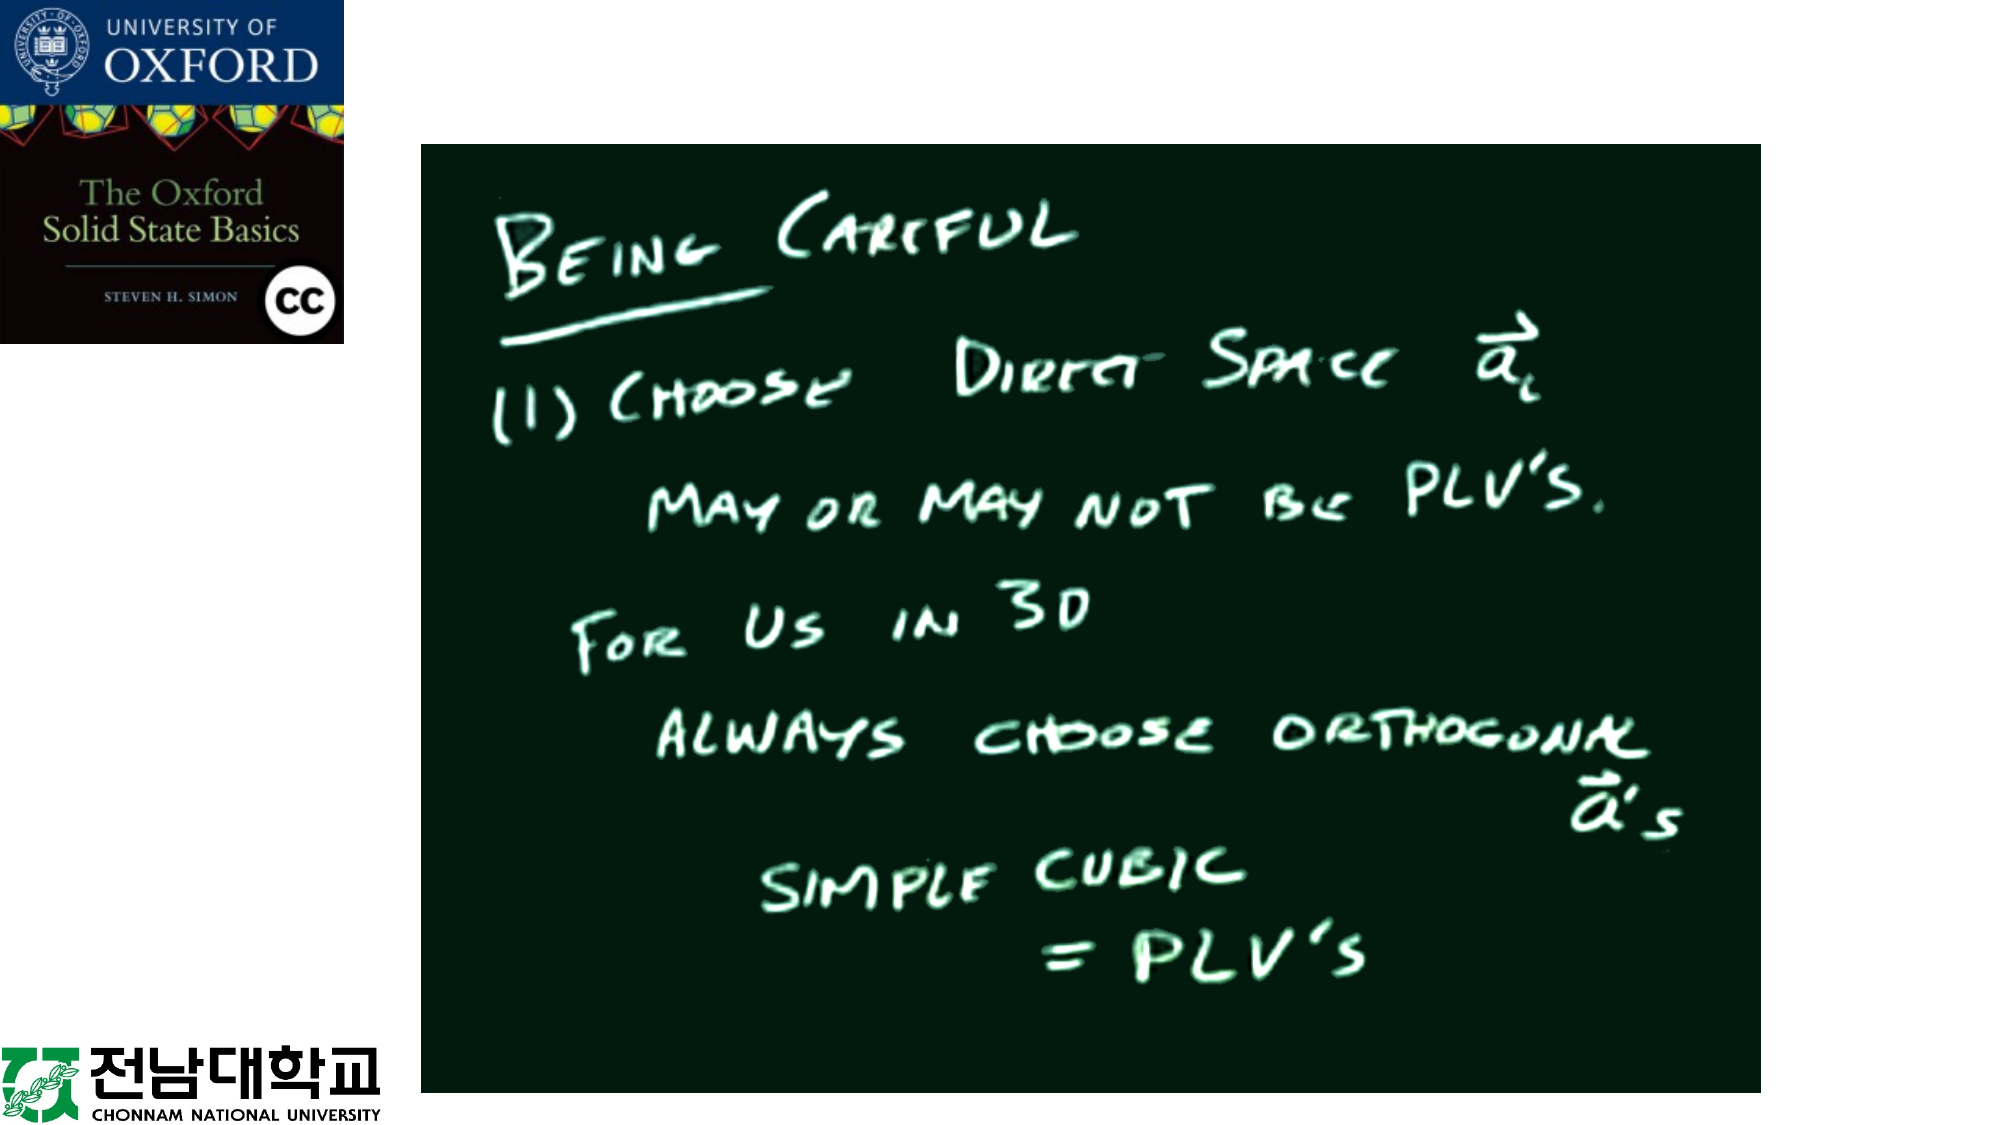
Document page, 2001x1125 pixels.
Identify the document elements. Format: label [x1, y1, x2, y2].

picture [2, 1045, 381, 1123]
picture [421, 144, 1761, 1093]
picture [0, 0, 344, 344]
